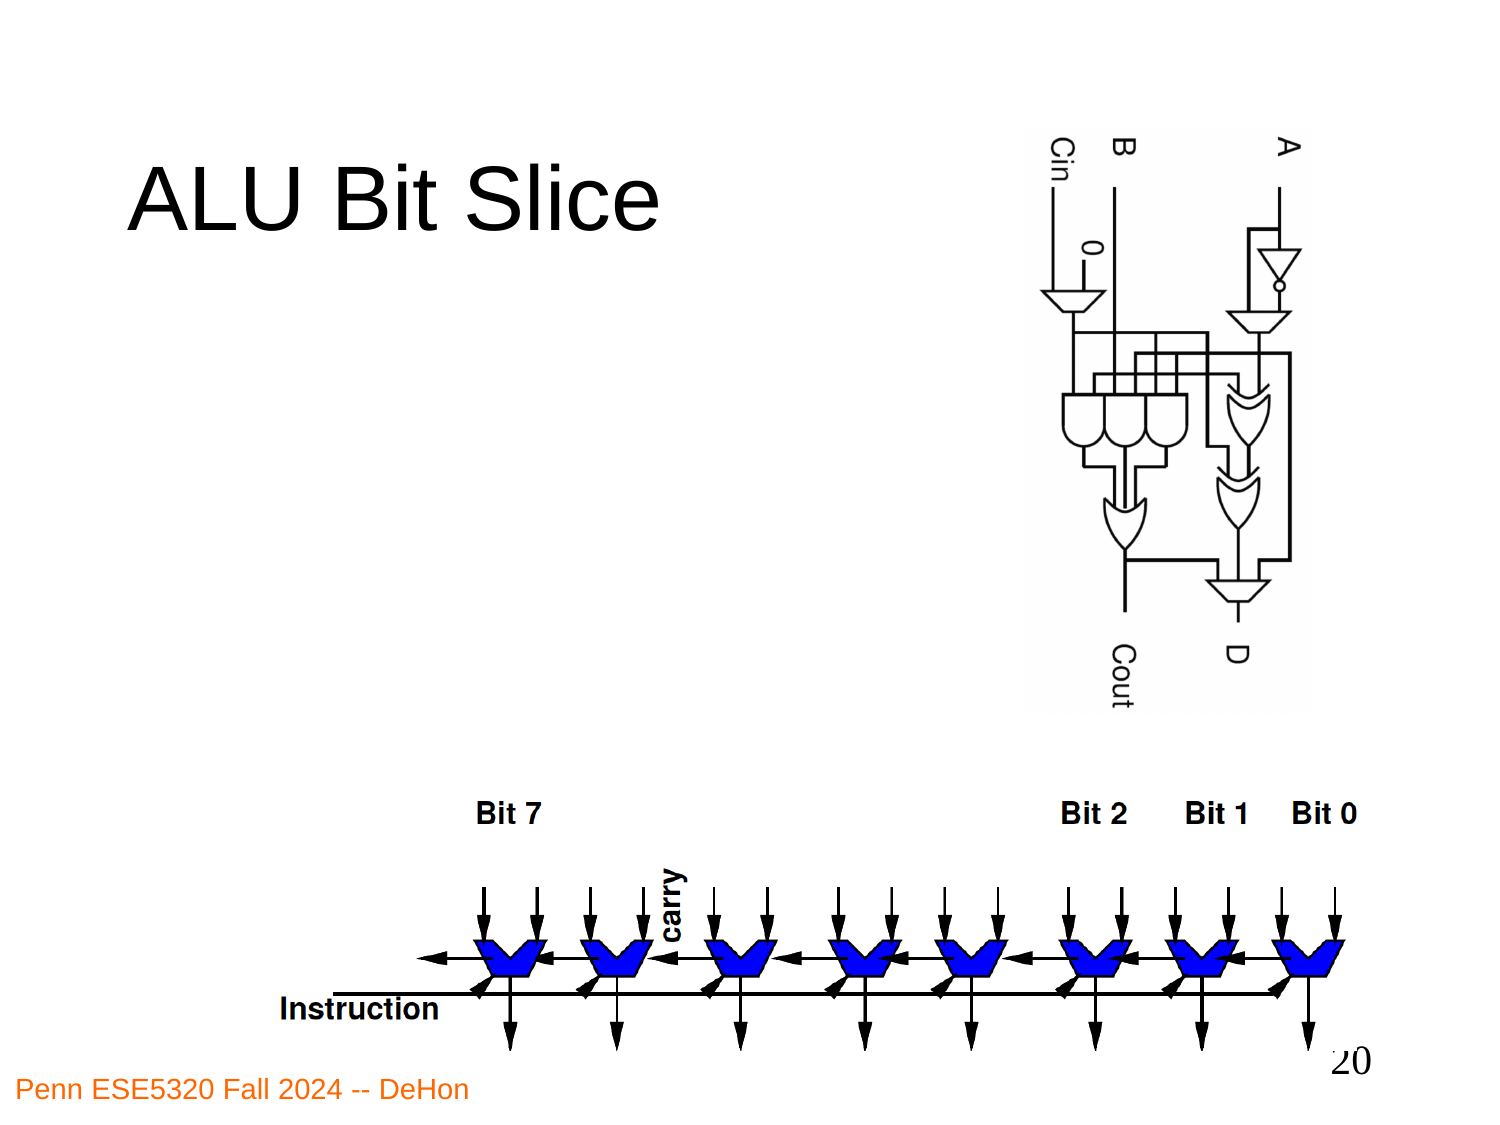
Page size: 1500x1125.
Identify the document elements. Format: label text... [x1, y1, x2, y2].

title ALU Bit Slice [112, 99, 1388, 288]
slide_number 20 [1074, 1024, 1388, 1101]
slide_number Penn ESE5320 Fall 2024 -- DeHon [0, 1062, 688, 1125]
picture [872, 125, 1464, 715]
picture [274, 795, 1357, 1051]
